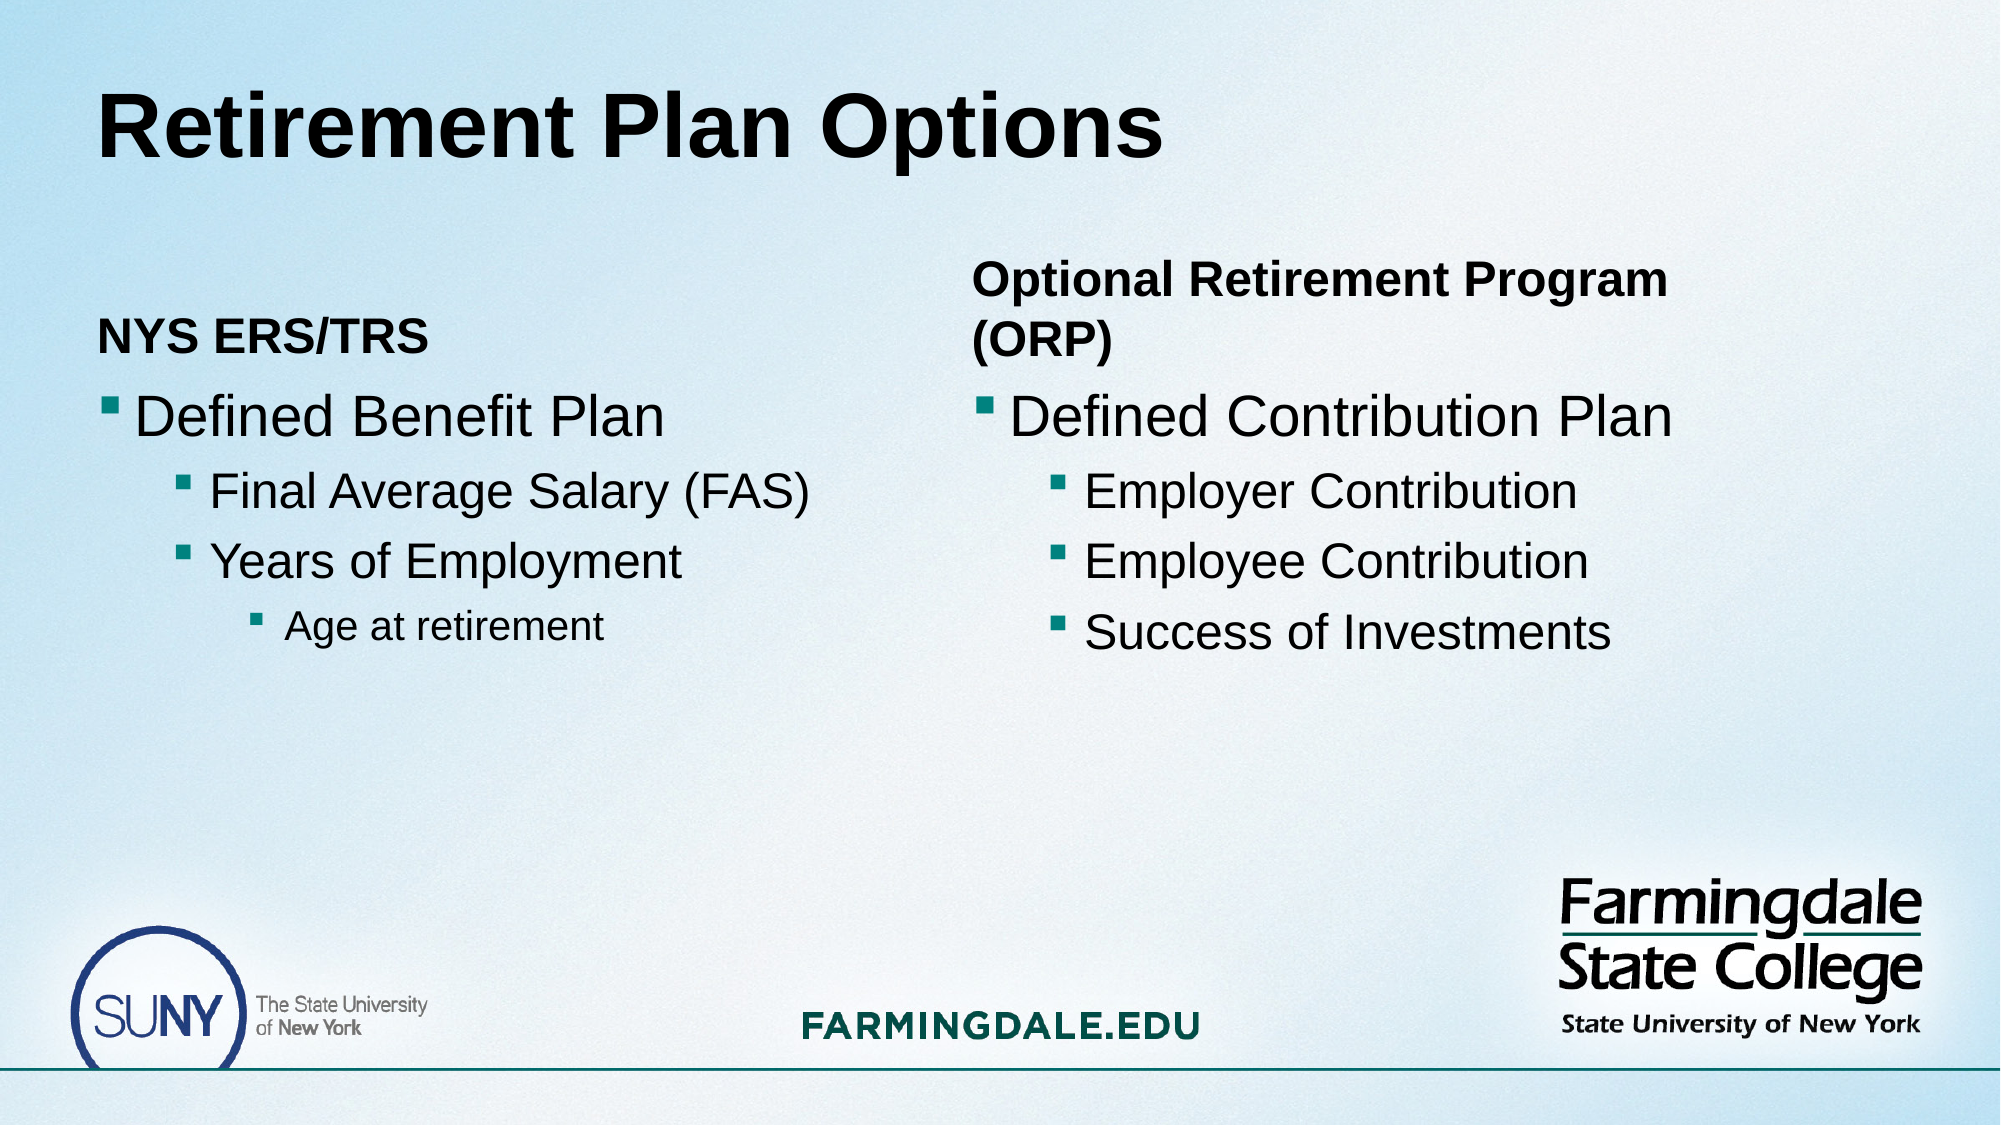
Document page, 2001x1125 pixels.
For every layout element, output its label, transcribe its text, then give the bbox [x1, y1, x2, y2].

list Defined Benefit Plan Final Average Salary (FAS) Years of Employment Age at retirement [81, 370, 928, 975]
title Retirement Plan Options [81, 19, 1807, 237]
picture [0, 0, 2001, 1125]
list Defined Contribution Plan Employer Contribution Employee Contribution Success of Investments [956, 370, 1807, 975]
list NYS ERS/TRS [81, 235, 928, 370]
list Optional Retirement Program (ORP) [956, 239, 1807, 370]
